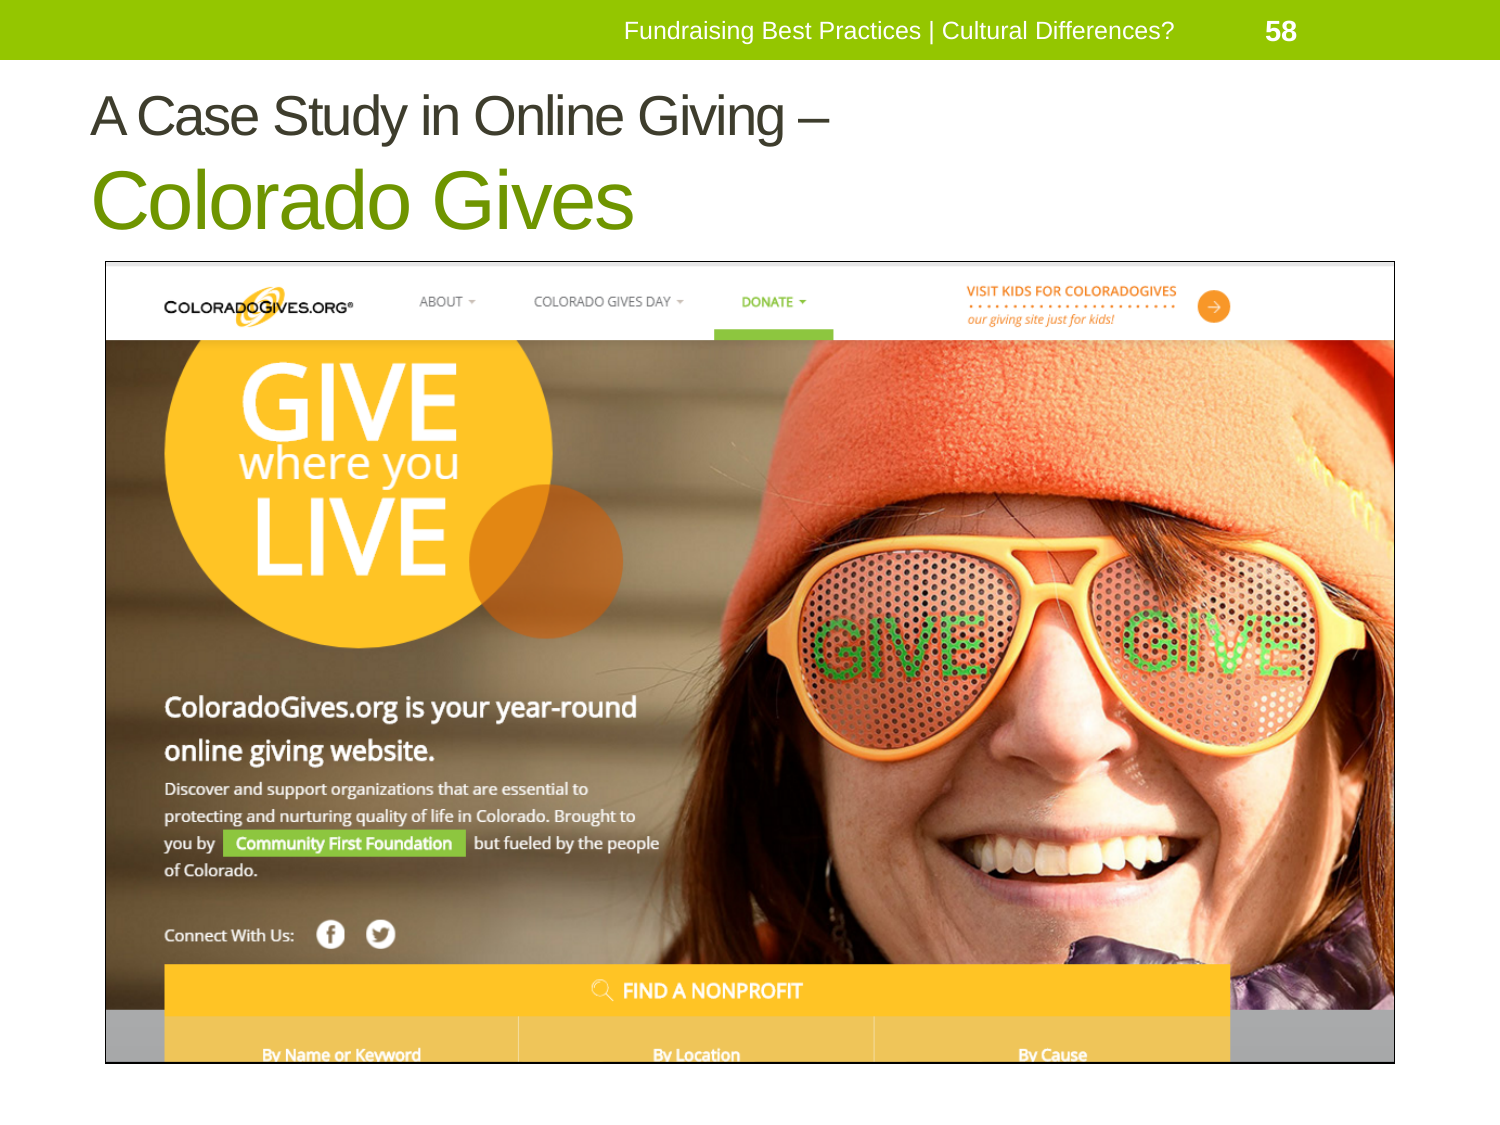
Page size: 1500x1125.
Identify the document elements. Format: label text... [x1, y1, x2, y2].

footer Fundraising Best Practices | Cultural Differences? [562, 3, 1238, 57]
slide_number 58 [1250, 3, 1425, 57]
title A Case Study in Online Giving – Colorado Gives [75, 62, 1425, 263]
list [105, 262, 1395, 1063]
